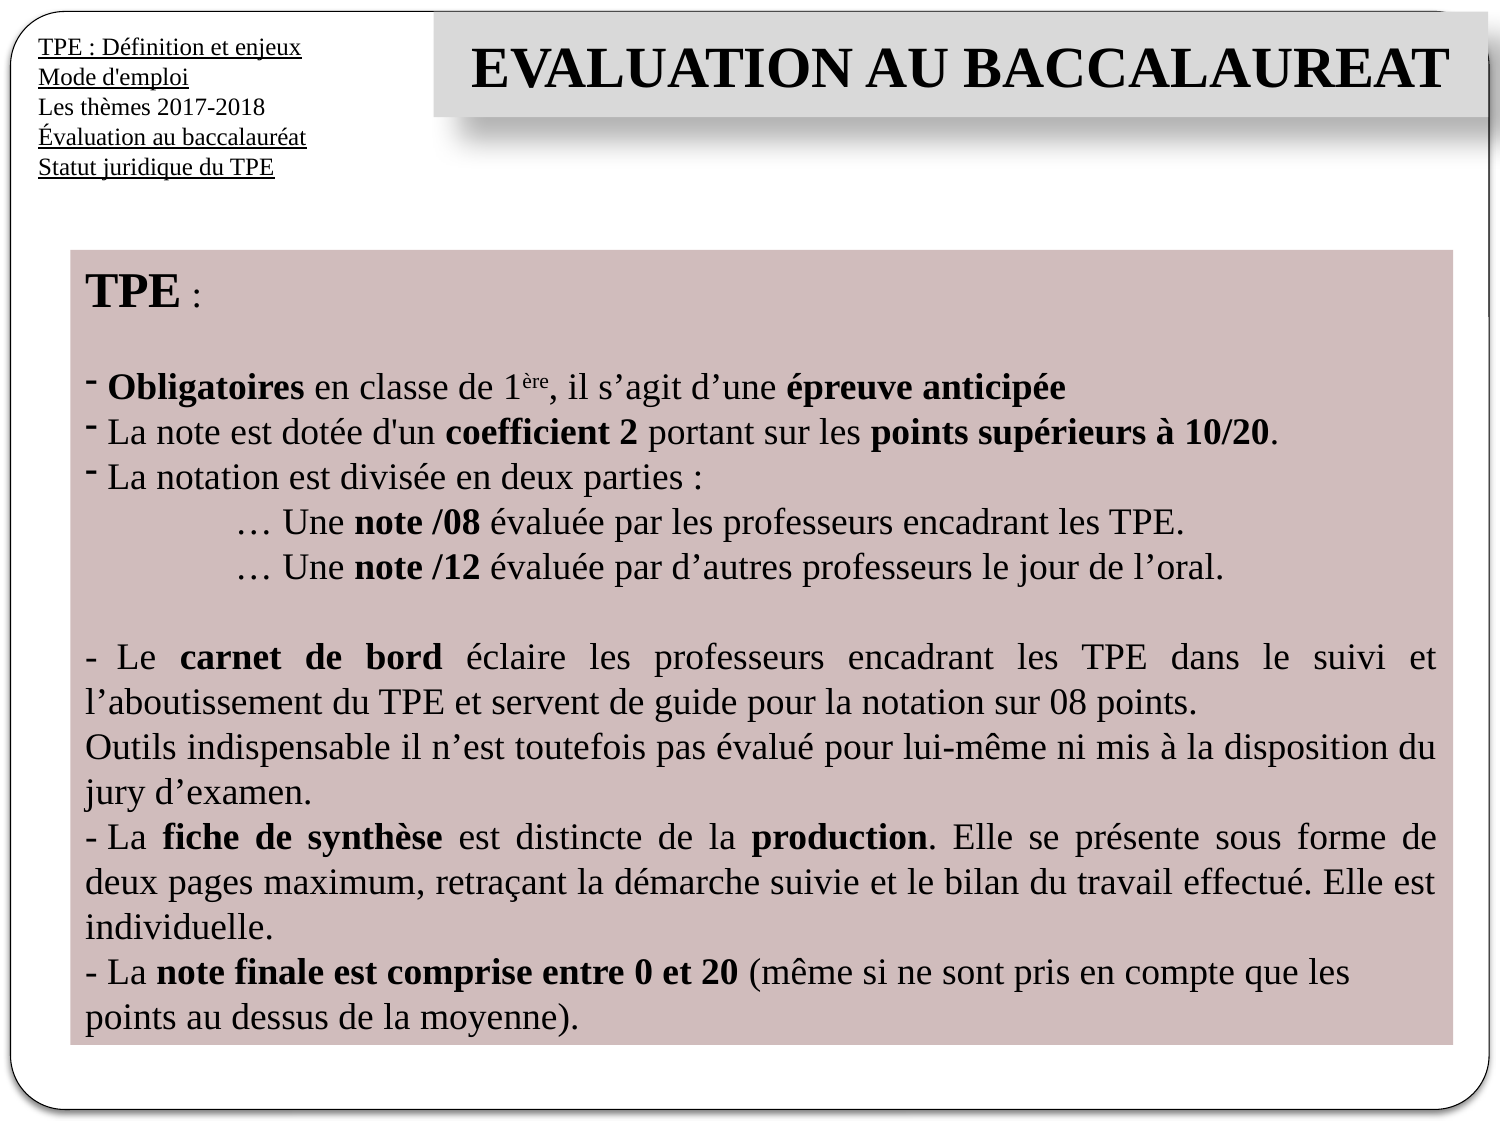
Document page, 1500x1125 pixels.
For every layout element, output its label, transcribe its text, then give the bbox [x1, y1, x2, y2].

text_box TPE : Définition et enjeux Mode d'emploi Les thèmes 2017-2018 Évaluation au baccalauréat Statut juridique du TPE [23, 23, 340, 188]
text_box TPE : Obligatoires en classe de 1ère, il s’agit d’une épreuve anticipée La note est dotée d'un coefficient 2 portant sur les points supérieurs à 10/20. La notation est divisée en deux parties : … Une note /08 évaluée par les professeurs encadrant les TPE. … Une note /12 évaluée par d’autres professeurs le jour de l’oral. - Le carnet de bord éclaire les professeurs encadrant les TPE dans le suivi et l’aboutissement du TPE et servent de guide pour la notation sur 08 points. Outils indispensable il n’est toutefois pas évalué pour lui-même ni mis à la disposition du jury d’examen. - La fiche de synthèse est distincte de la production. Elle se présente sous forme de deux pages maximum, retraçant la démarche suivie et le bilan du travail effectué. Elle est individuelle. - La note finale est comprise entre 0 et 20 (même si ne sont pris en compte que les points au dessus de la moyenne). [70, 249, 1454, 1045]
text_box EVALUATION AU BACCALAUREAT [433, 11, 1489, 118]
